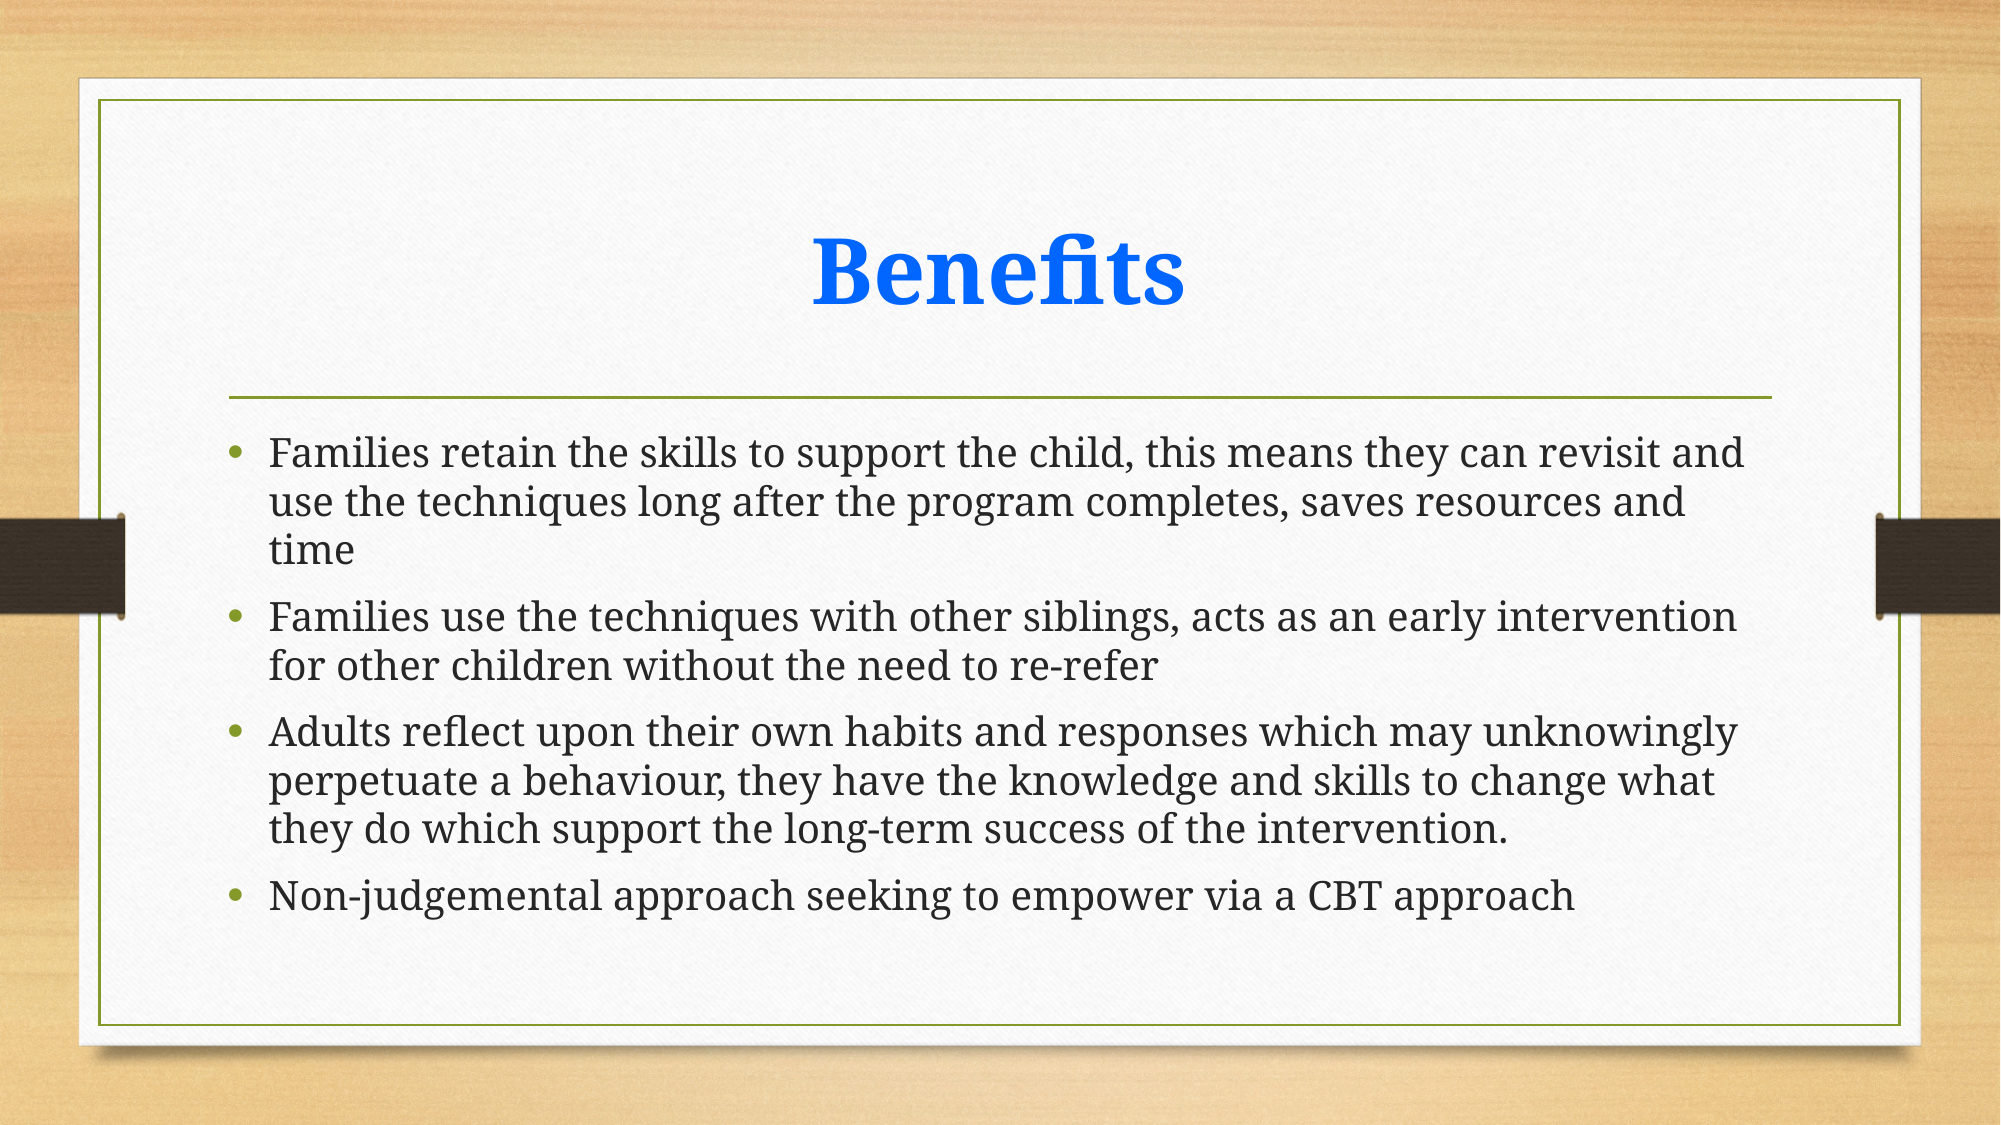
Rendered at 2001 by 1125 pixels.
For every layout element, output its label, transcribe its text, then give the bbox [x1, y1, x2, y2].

picture [0, 0, 2001, 1125]
title Benefits [212, 161, 1788, 375]
list Families retain the skills to support the child, this means they can revisit and use the techniques long after the program completes, saves resources and time Families use the techniques with other siblings, acts as an early intervention for other children without the need to re-refer Adults reflect upon their own habits and responses which may unknowingly perpetuate a behaviour, they have the knowledge and skills to change what they do which support the long-term success of the intervention. Non-judgemental approach seeking to empower via a CBT approach [212, 419, 1788, 964]
